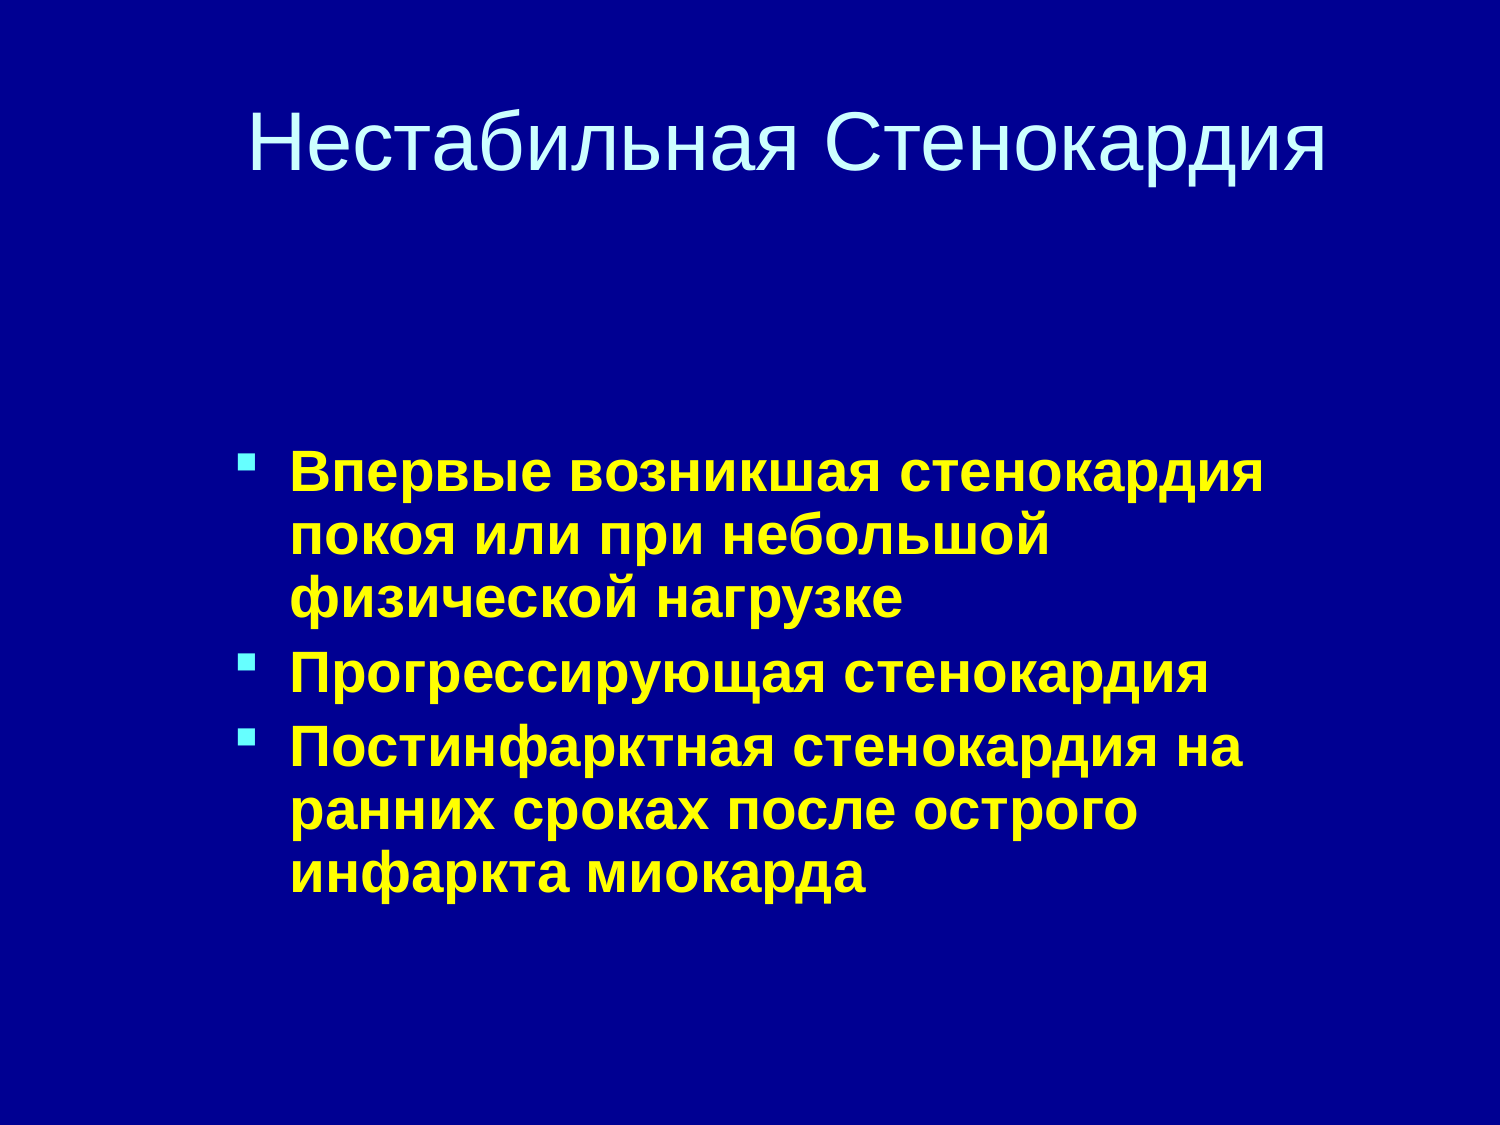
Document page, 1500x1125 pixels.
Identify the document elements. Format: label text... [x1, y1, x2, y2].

title Нестабильная Стенокардия [150, 37, 1425, 238]
list Впервые возникшая стенокардия покоя или при небольшой физической нагрузке Прогрессирующая стенокардия Постинфарктная стенокардия на ранних сроках после острого инфаркта миокарда [218, 433, 1412, 935]
